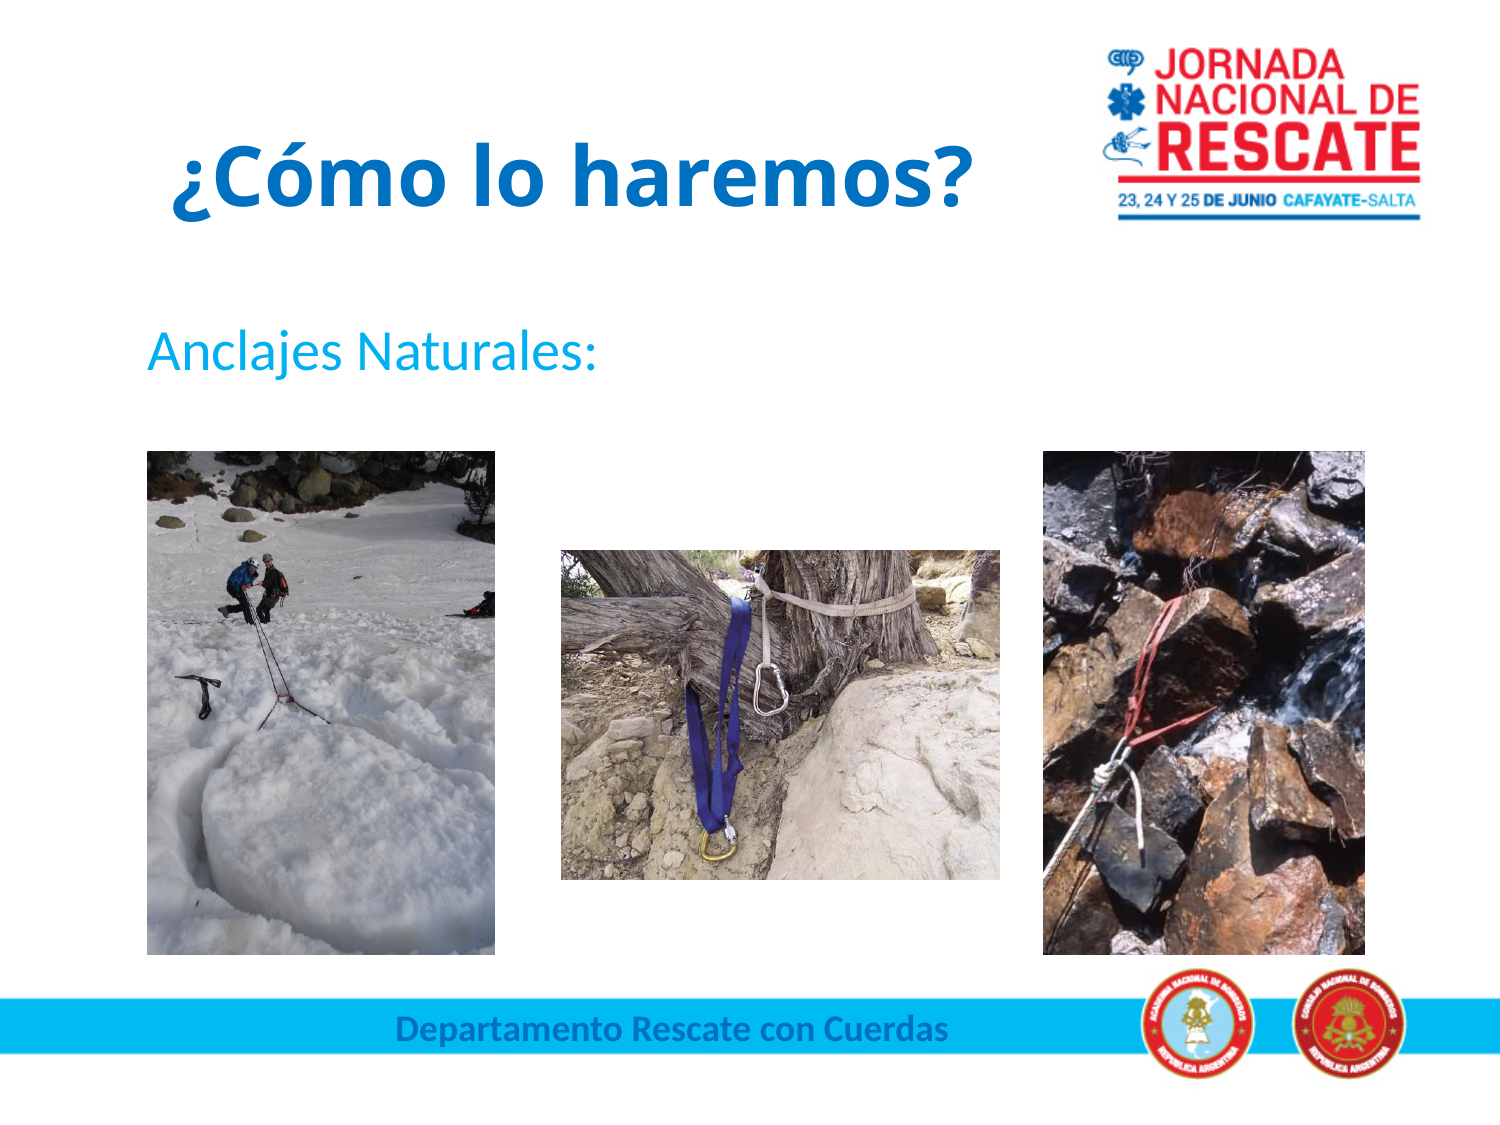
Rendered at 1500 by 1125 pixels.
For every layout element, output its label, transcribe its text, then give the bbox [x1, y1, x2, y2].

text_box ¿Cómo lo haremos? [0, 115, 1146, 231]
text_box Departamento Rescate con Cuerdas [350, 996, 973, 1057]
text_box Anclajes Naturales: [121, 304, 748, 390]
picture [0, 0, 1500, 1125]
